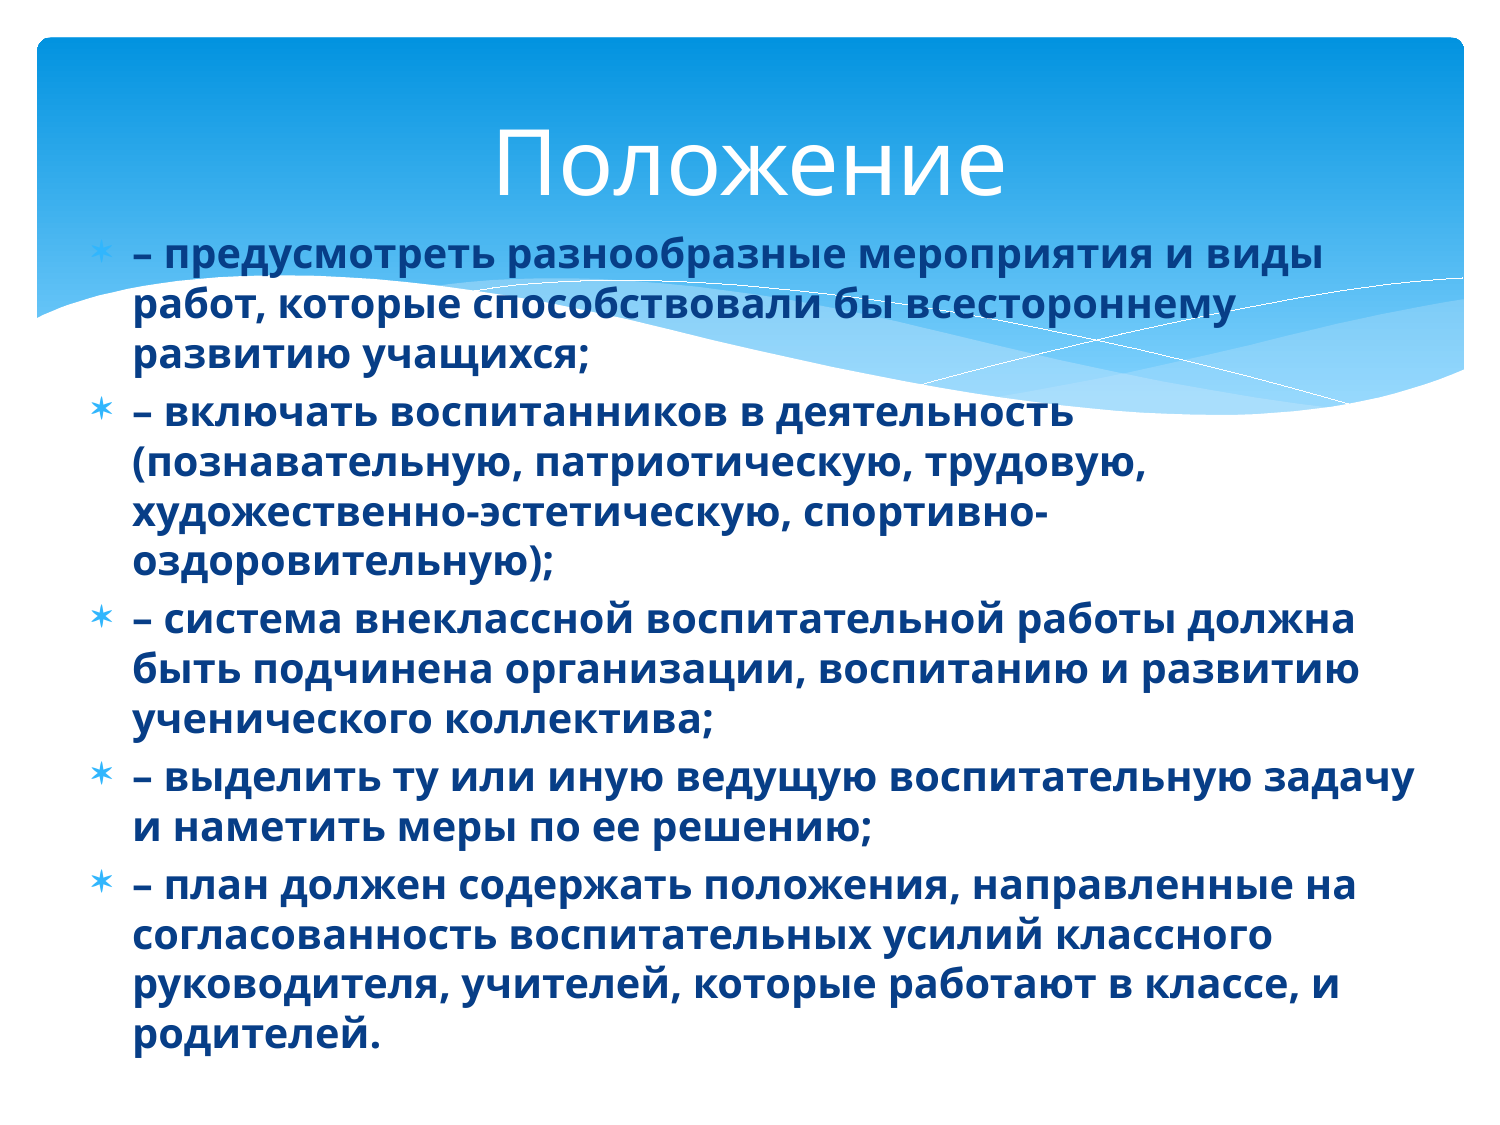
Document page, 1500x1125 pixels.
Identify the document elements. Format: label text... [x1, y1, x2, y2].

title Положение [75, 55, 1425, 261]
list – предусмотреть разнообразные мероприятия и виды работ, которые способствовали бы всестороннему развитию учащихся; – включать воспитанников в деятельность (познавательную, патриотическую, трудовую, художественно-эстетическую, спортивно-оздоровительную); – система внеклассной воспитательной работы должна быть подчинена организации, воспитанию и развитию ученического коллектива; – выделить ту или иную ведущую воспитательную задачу и наметить меры по ее решению; – план должен содержать положения, направленные на согласованность воспитательных усилий классного руководителя, учителей, которые работают в классе, и родителей. [76, 219, 1447, 1071]
